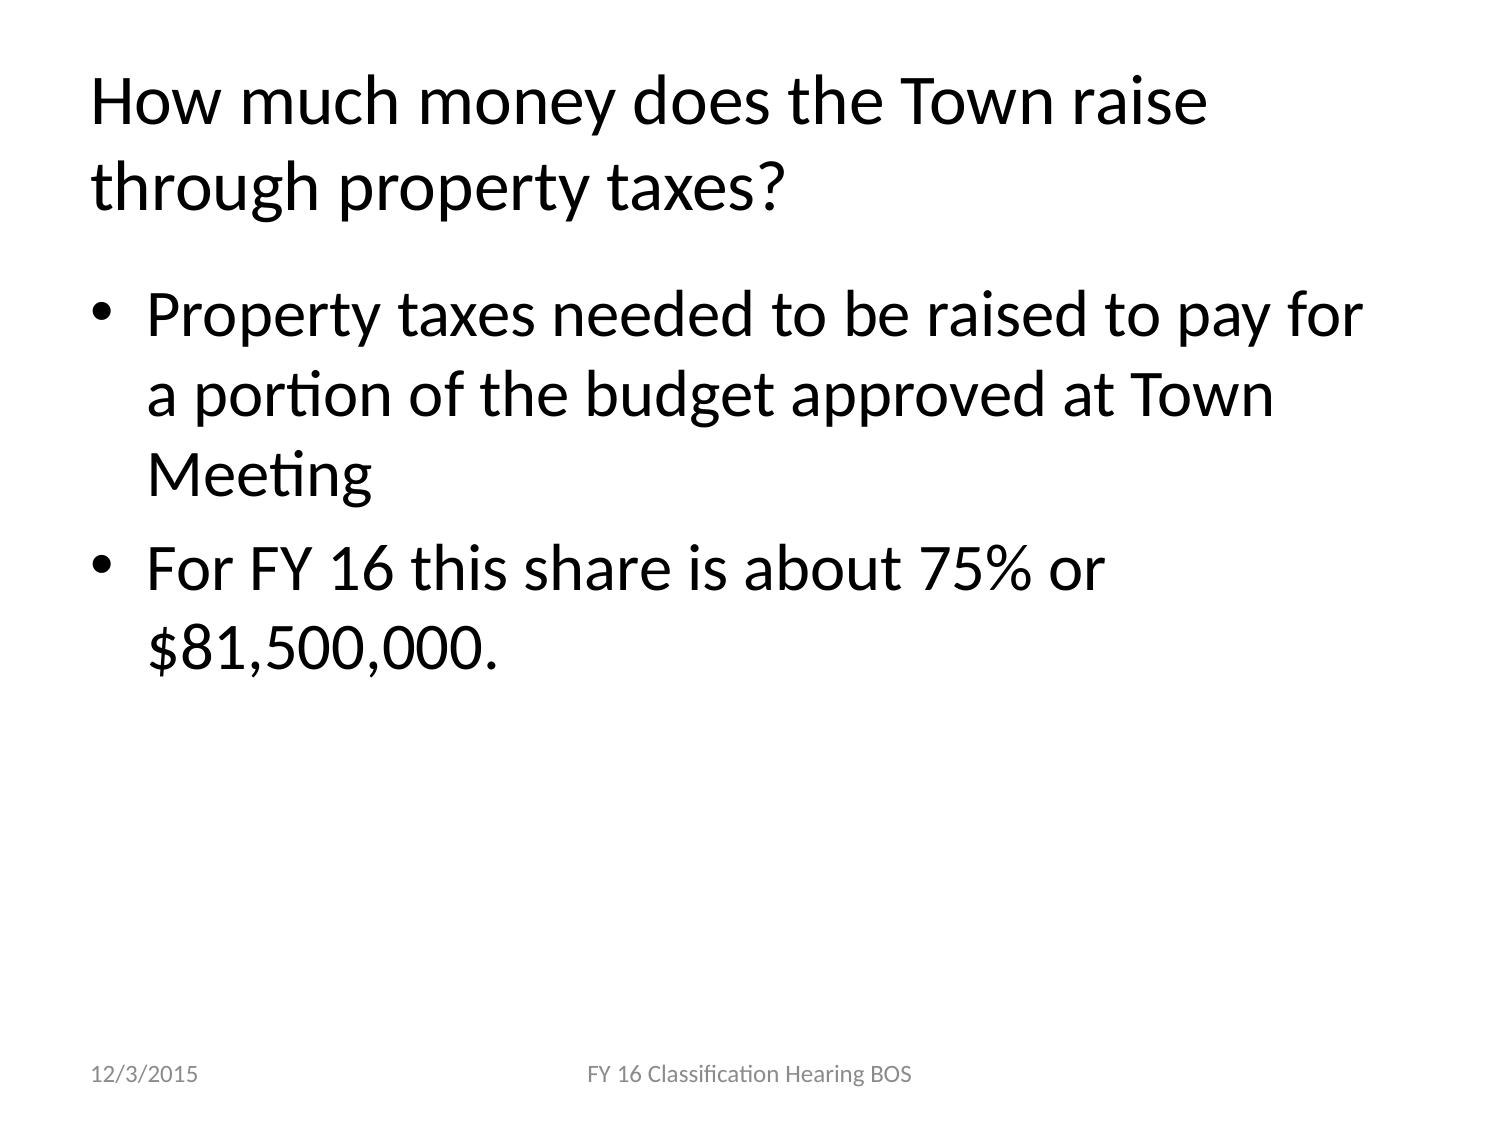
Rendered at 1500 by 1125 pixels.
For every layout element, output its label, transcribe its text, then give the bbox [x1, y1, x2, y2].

title How much money does the Town raise through property taxes? [75, 45, 1425, 233]
list Property taxes needed to be raised to pay for a portion of the budget approved at Town Meeting For FY 16 this share is about 75% or $81,500,000. [75, 262, 1425, 1005]
footer FY 16 Classification Hearing BOS [512, 1042, 988, 1103]
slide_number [75, 1042, 425, 1103]
